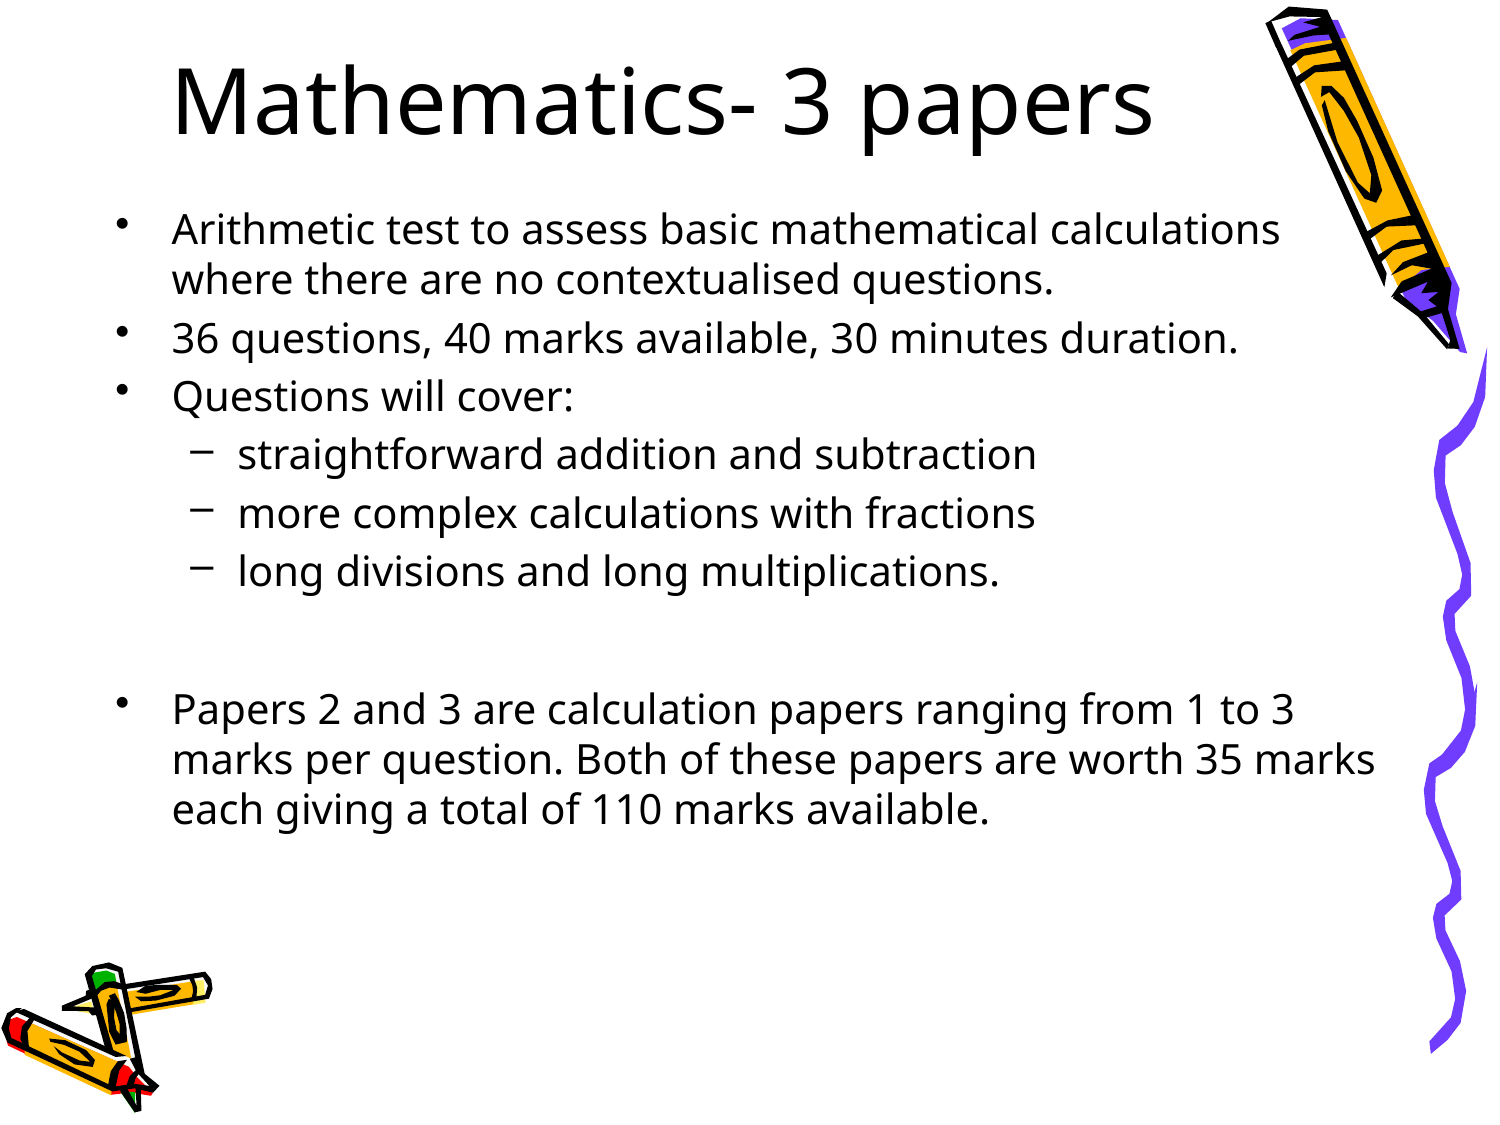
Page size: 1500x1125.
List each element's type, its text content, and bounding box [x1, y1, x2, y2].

list Arithmetic test to assess basic mathematical calculations where there are no contextualised questions. 36 questions, 40 marks available, 30 minutes duration. Questions will cover: straightforward addition and subtraction more complex calculations with fractions long divisions and long multiplications. Papers 2 and 3 are calculation papers ranging from 1 to 3 marks per question. Both of these papers are worth 35 marks each giving a total of 110 marks available. [100, 137, 1400, 858]
title Mathematics- 3 papers [100, 21, 1228, 137]
